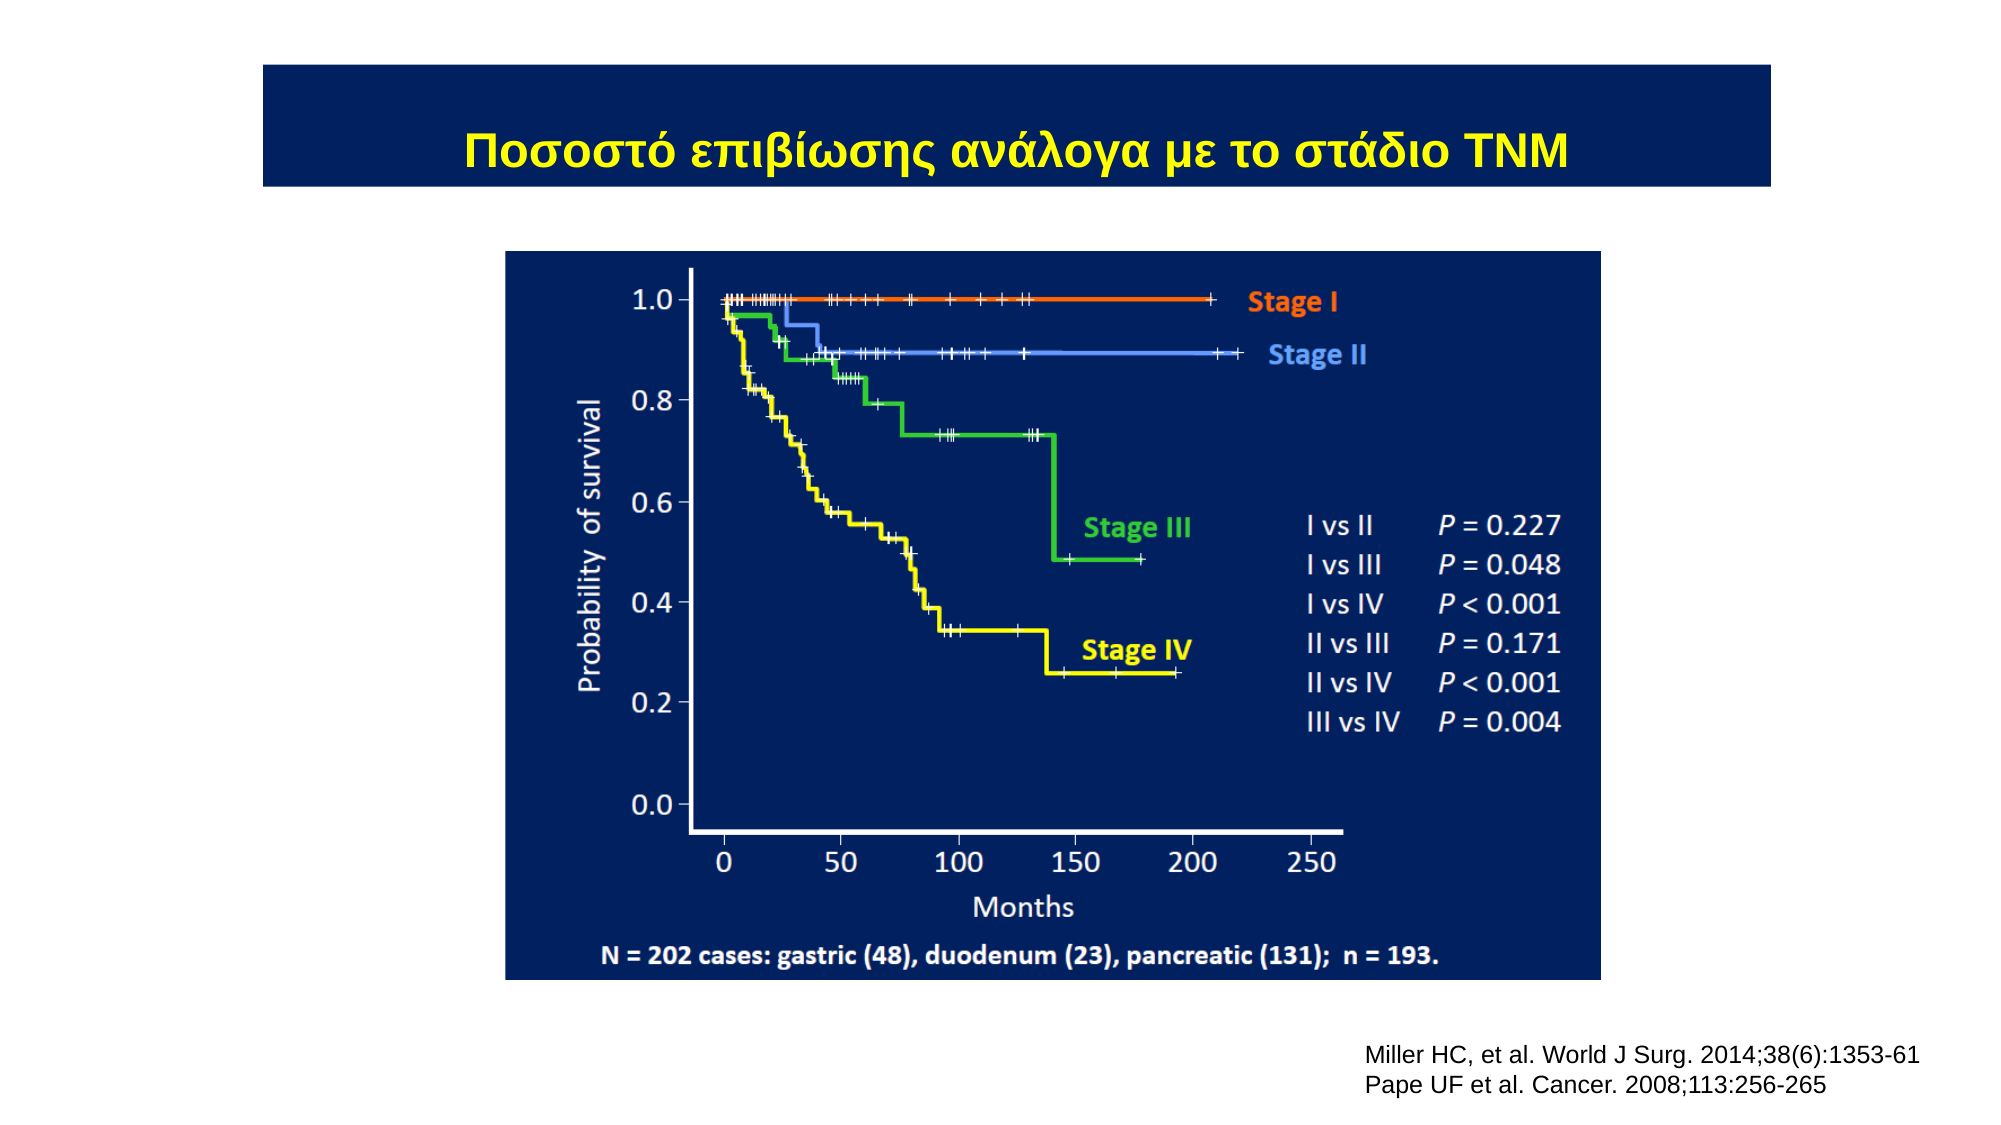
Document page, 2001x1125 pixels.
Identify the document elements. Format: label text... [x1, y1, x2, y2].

text_box Ποσοστό επιβίωσης ανάλογα με το στάδιο ΤΝΜ [263, 64, 1771, 187]
picture [505, 251, 1601, 980]
text_box Miller HC, et al. World J Surg. 2014;38(6):1353-61 Pape UF et al. Cancer. 2008;113:256-265 [1350, 1030, 2000, 1106]
